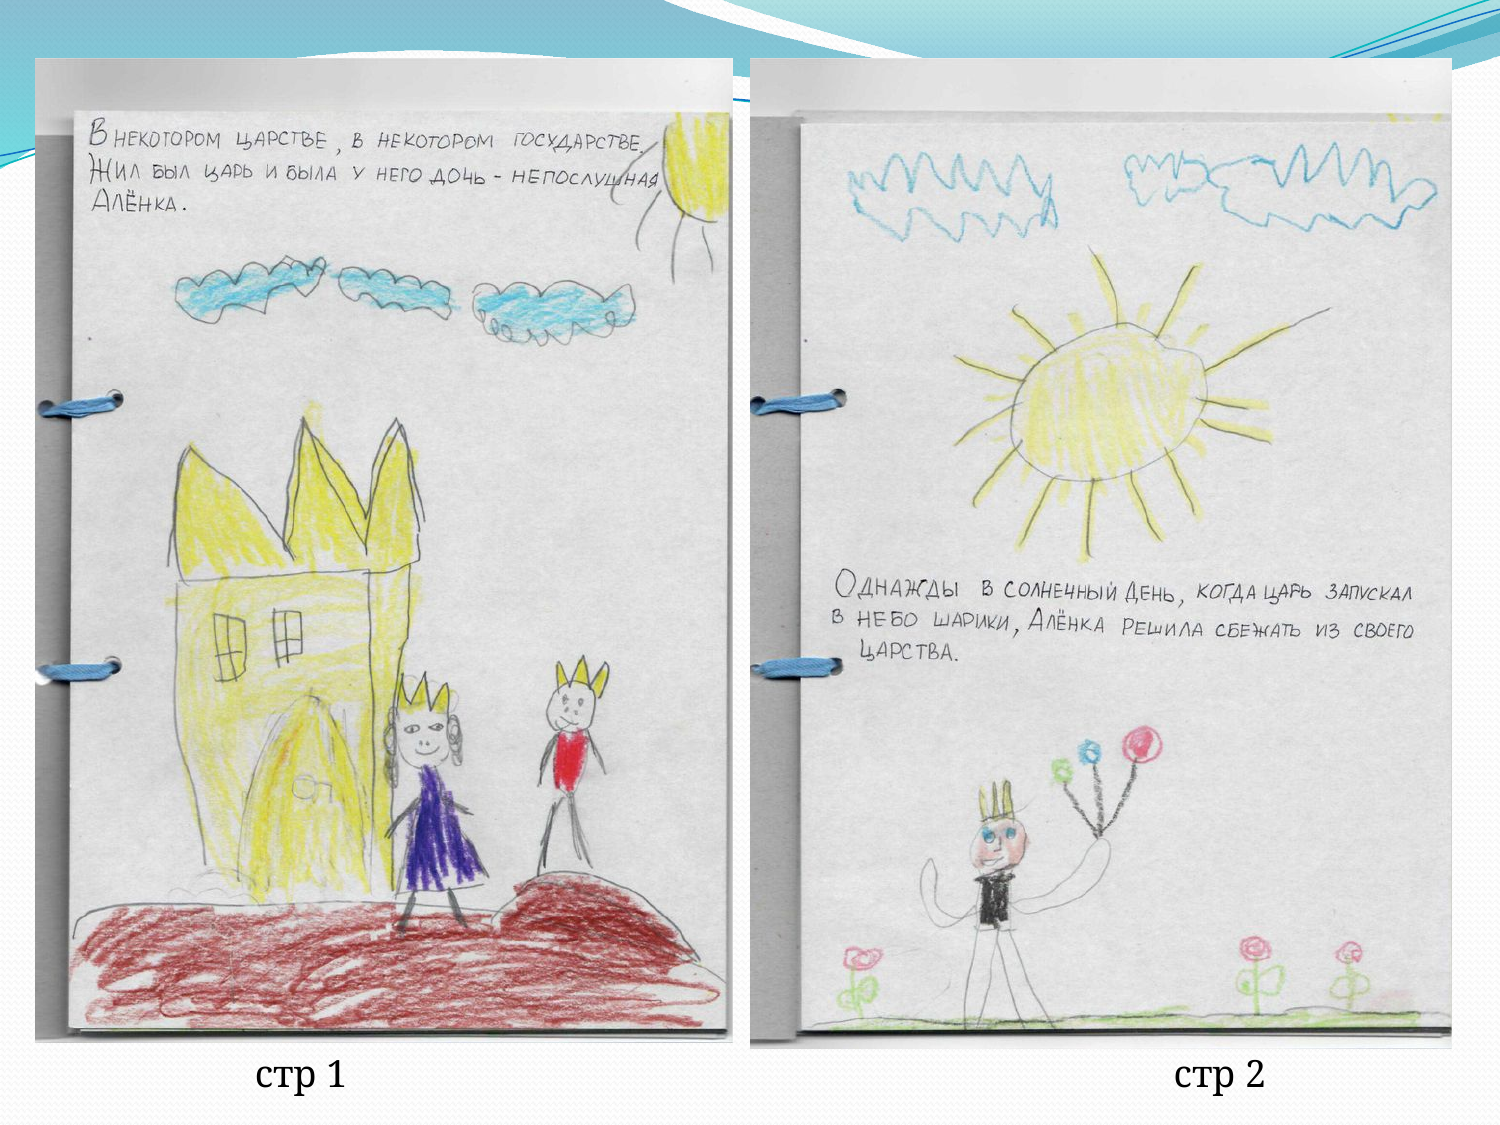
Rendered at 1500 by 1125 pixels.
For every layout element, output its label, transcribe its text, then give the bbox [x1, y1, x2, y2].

text_box стр 1 стр 2 [152, 1042, 1313, 1103]
picture [749, 58, 1452, 1050]
picture [34, 58, 733, 1044]
